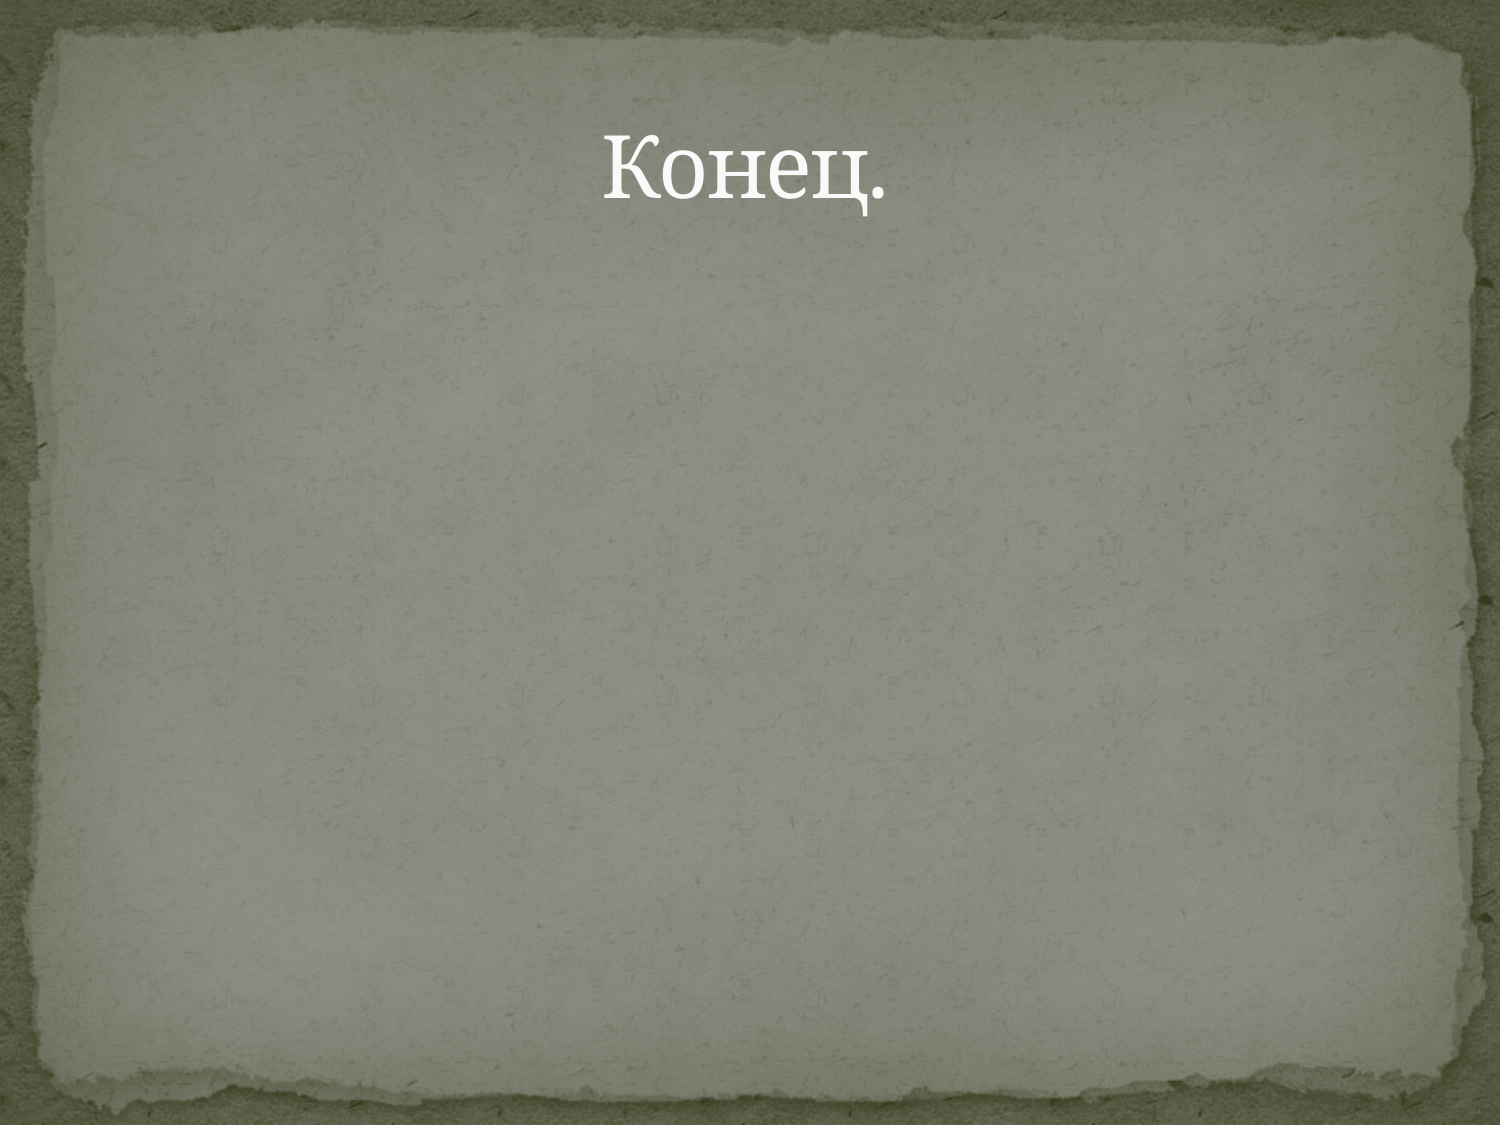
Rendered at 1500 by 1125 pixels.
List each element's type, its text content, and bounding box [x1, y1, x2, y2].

title Конец. [70, 23, 1421, 224]
